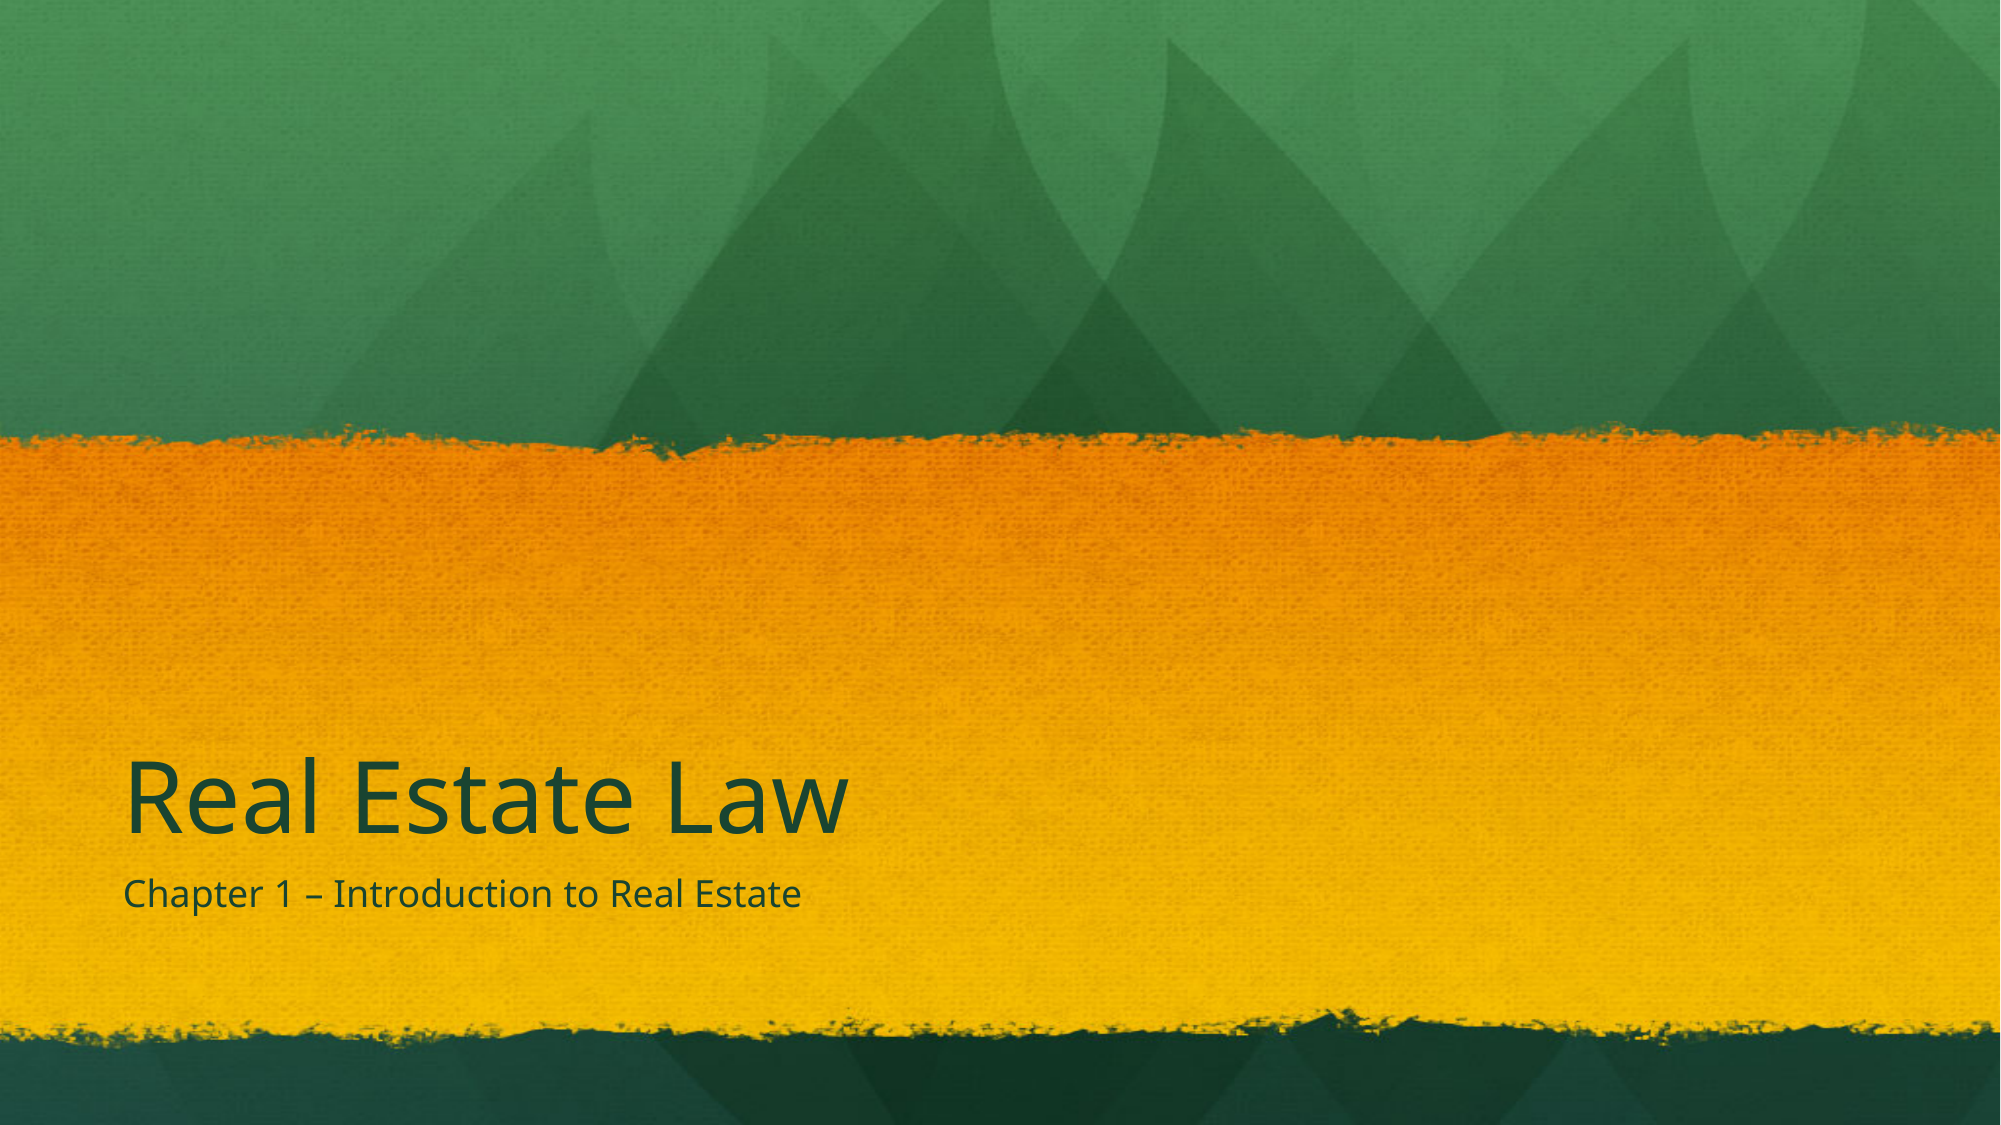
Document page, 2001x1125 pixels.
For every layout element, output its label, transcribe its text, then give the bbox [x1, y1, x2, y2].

title Real Estate Law [108, 619, 1682, 861]
subtitle Chapter 1 – Introduction to Real Estate [108, 862, 1682, 1025]
picture [0, 0, 2001, 1125]
